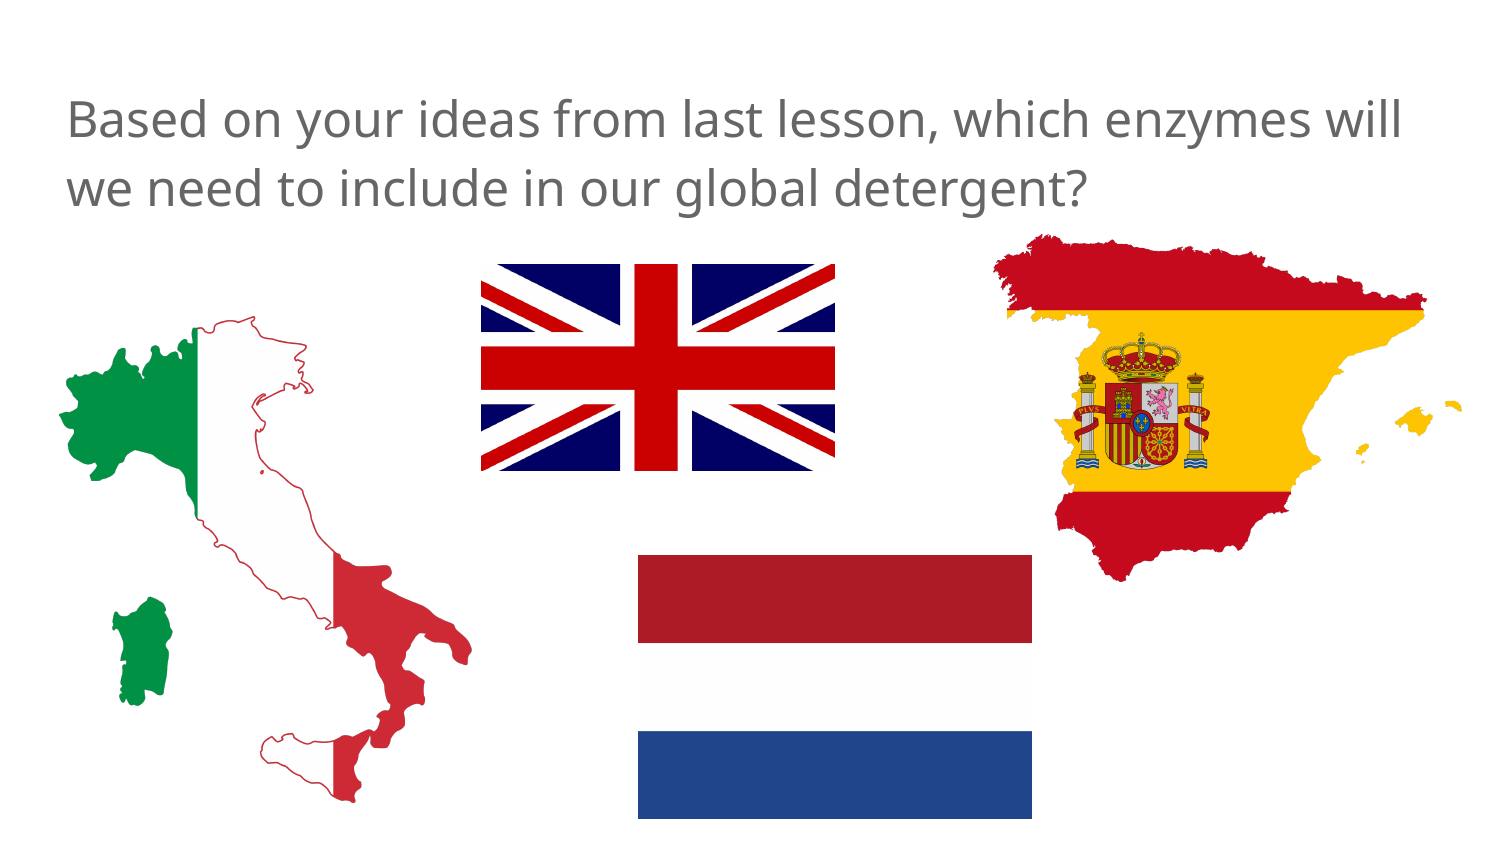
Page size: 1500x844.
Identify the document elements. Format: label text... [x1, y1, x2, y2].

picture [481, 264, 835, 471]
list Based on your ideas from last lesson, which enzymes will we need to include in our global detergent? [51, 63, 1449, 612]
picture [638, 234, 1463, 819]
picture [59, 316, 473, 804]
